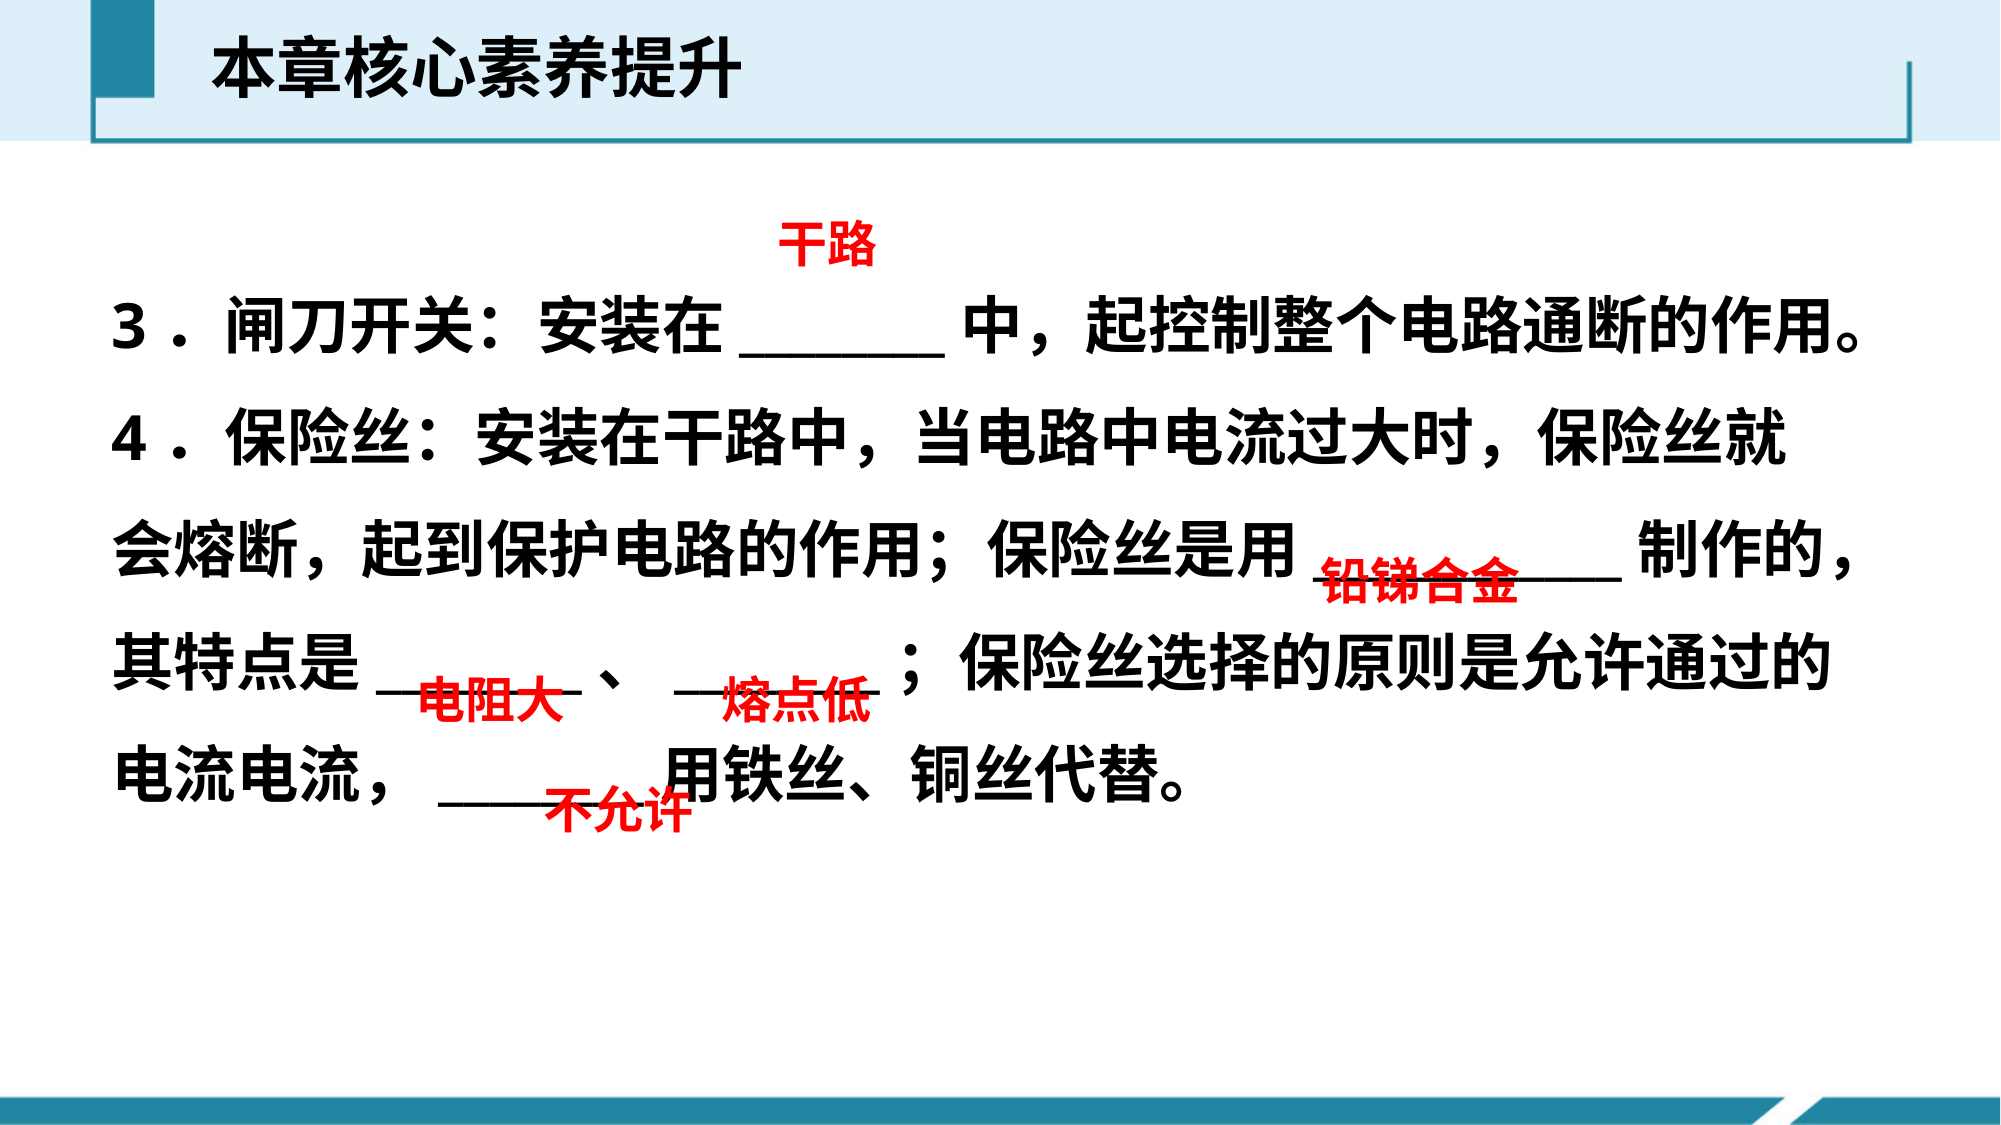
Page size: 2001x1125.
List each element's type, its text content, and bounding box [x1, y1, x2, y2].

text_box 铅锑合金 [1304, 541, 1536, 617]
text_box 电阻大 [400, 661, 581, 737]
text_box 干路 [762, 205, 894, 280]
text_box 本章核心素养提升 [195, 18, 759, 114]
text_box 3．闸刀开关：安装在________中，起控制整个电路通断的作用。 4．保险丝：安装在干路中，当电路中电流过大时，保险丝就会熔断，起到保护电路的作用；保险丝是用____________制作的，其特点是________、________；保险丝选择的原则是允许通过的电流电流，________用铁丝、铜丝代替。 [96, 240, 1854, 818]
picture [0, 0, 2001, 1125]
text_box 不允许 [528, 770, 709, 846]
text_box 熔点低 [706, 661, 887, 737]
